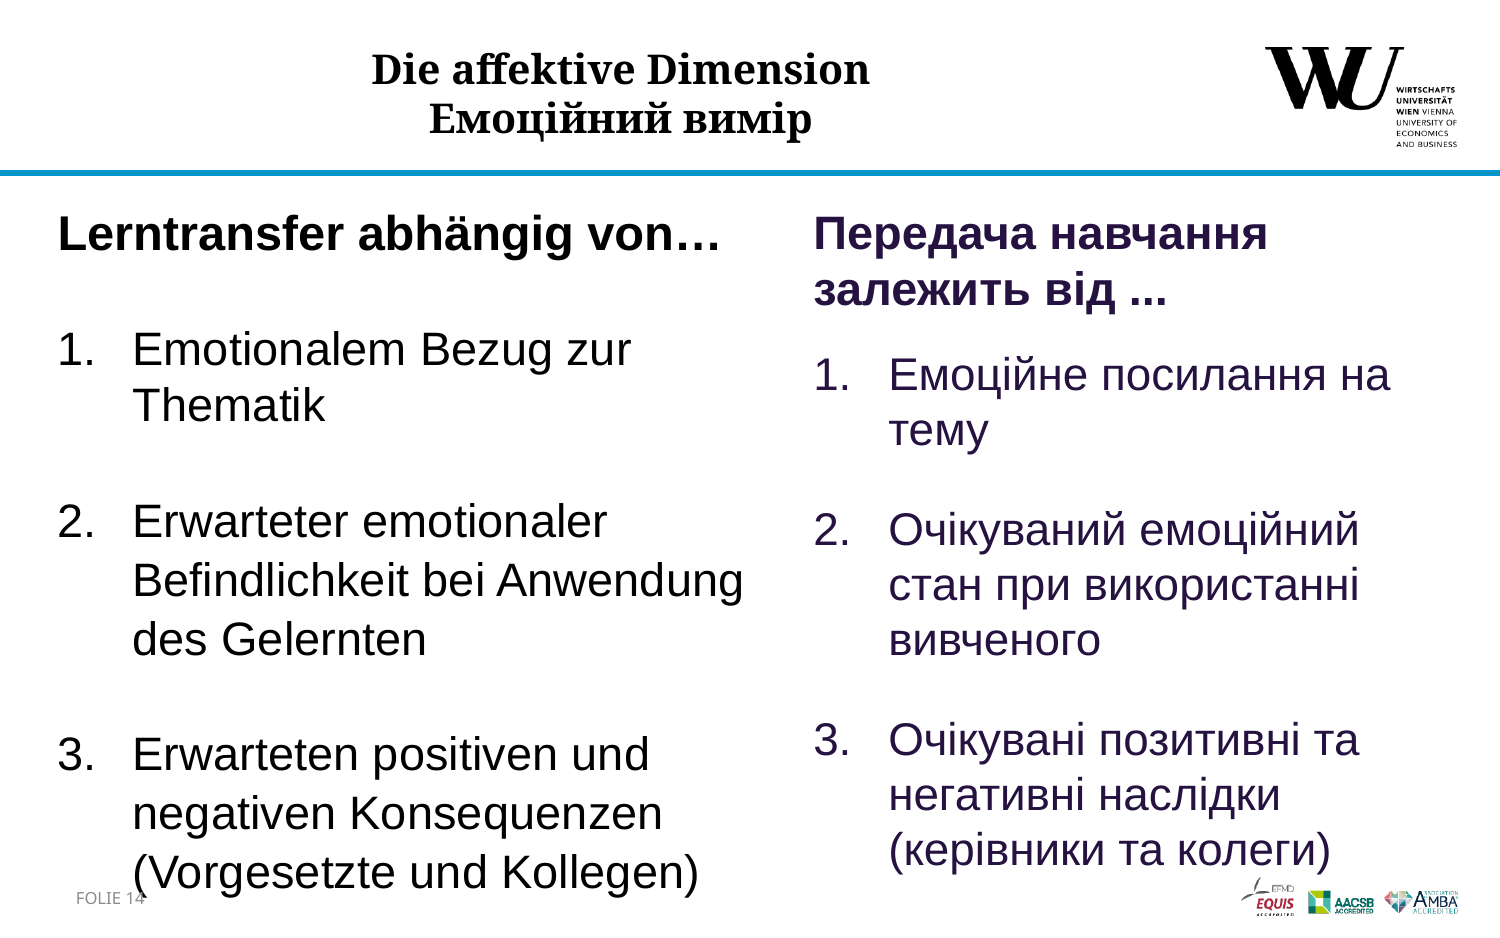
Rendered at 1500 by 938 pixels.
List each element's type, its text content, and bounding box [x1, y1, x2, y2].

text_box Передача навчання залежить від ... Емоційне посилання на тему Очікуваний емоційний стан при використанні вивченого Очікувані позитивні та негативні наслідки (керівники та колеги) [798, 194, 1446, 882]
picture [1265, 47, 1457, 149]
picture [1241, 877, 1458, 916]
text_box Lerntransfer abhängig von… Emotionalem Bezug zur Thematik Erwarteter emotionaler Befindlichkeit bei Anwendung des Gelernten Erwarteten positiven und negativen Konsequenzen (Vorgesetzte und Kollegen) [42, 194, 770, 835]
title Die affektive Dimension Емоційний вимір [149, 43, 1094, 142]
slide_number Folie 14 [75, 887, 223, 931]
